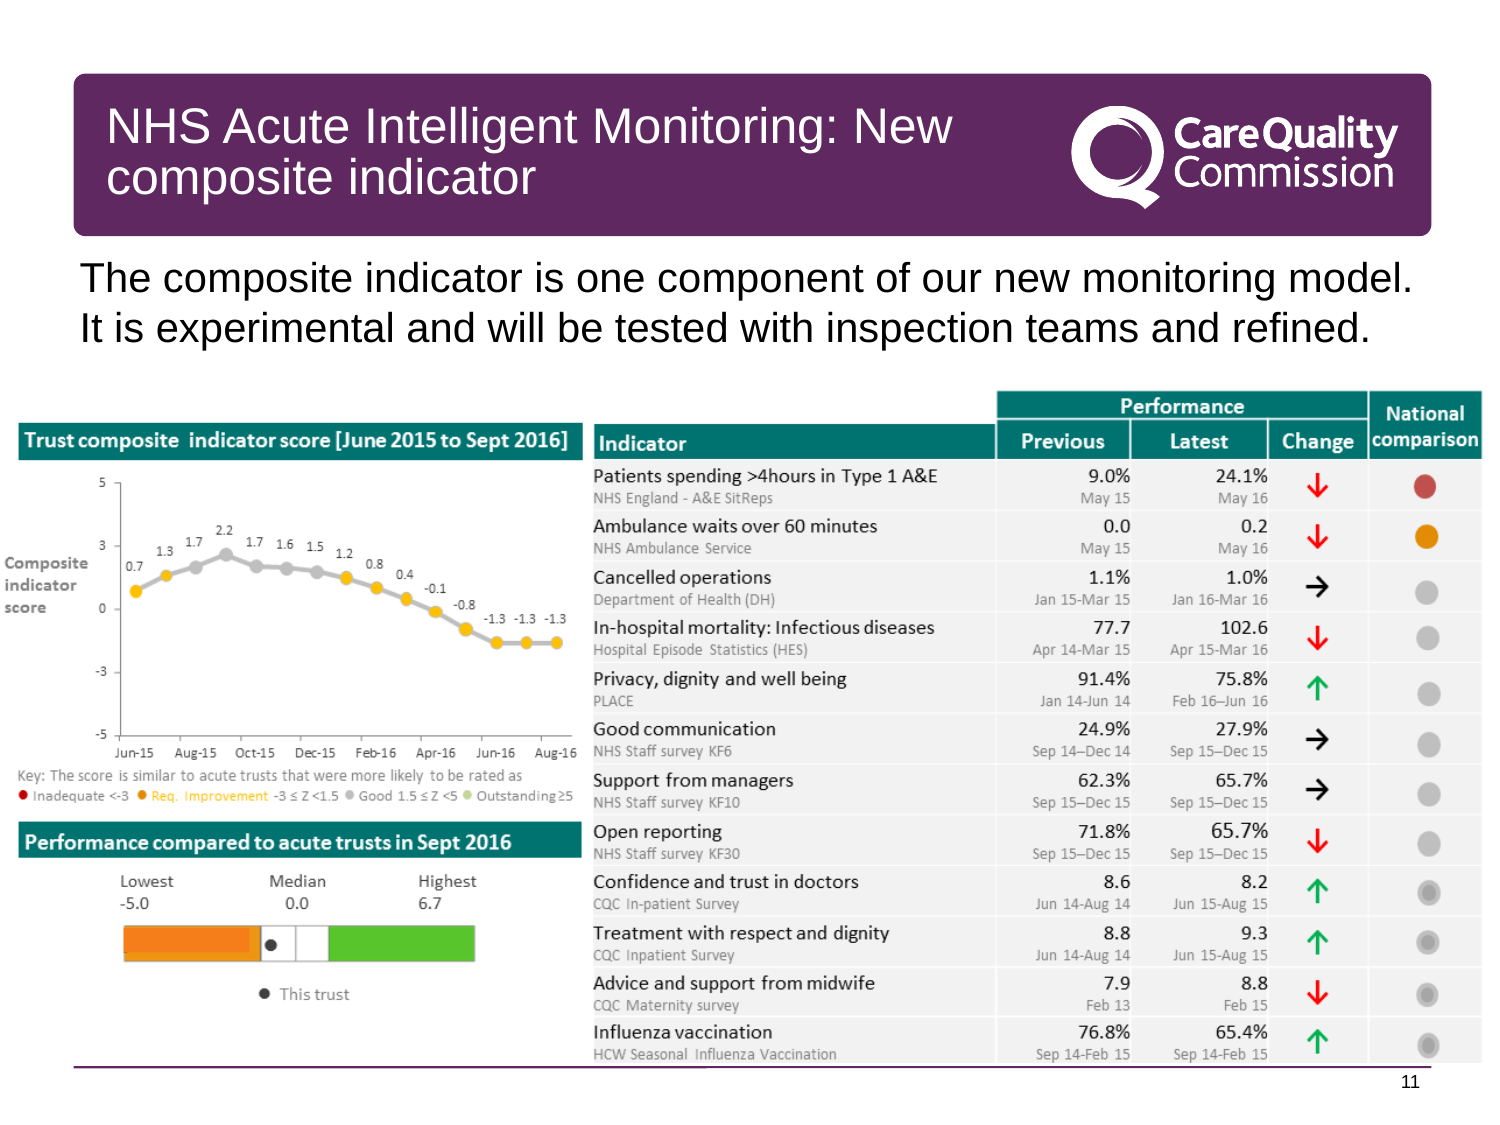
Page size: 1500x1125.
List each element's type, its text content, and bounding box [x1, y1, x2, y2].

text_box The composite indicator is one component of our new monitoring model. It is experimental and will be tested with inspection teams and refined. [64, 243, 1455, 359]
text_box 11 [1386, 1062, 1500, 1100]
title NHS Acute Intelligent Monitoring: New composite indicator [106, 79, 1034, 229]
picture [0, 372, 1492, 1063]
